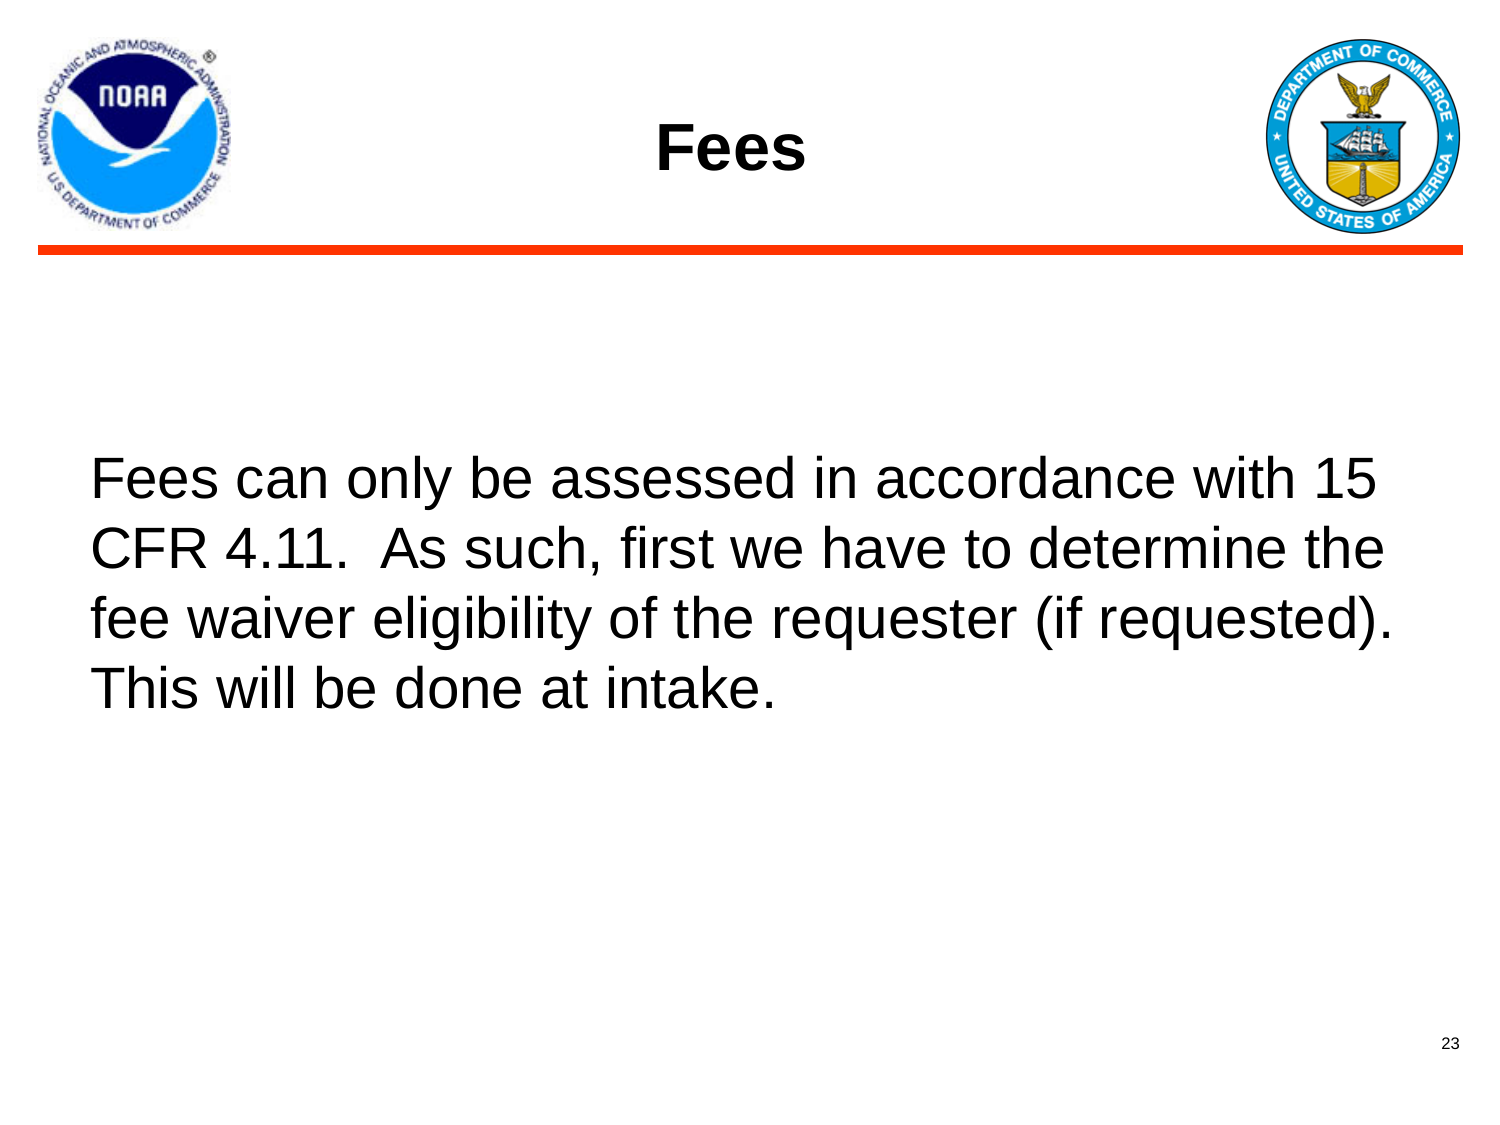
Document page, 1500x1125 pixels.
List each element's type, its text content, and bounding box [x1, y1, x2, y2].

list Fees can only be assessed in accordance with 15 CFR 4.11. As such, first we have to determine the fee waiver eligibility of the requester (if requested). This will be done at intake. [75, 312, 1450, 888]
picture [1262, 37, 1463, 237]
title Fees [249, 50, 1213, 238]
text_box 23 [1162, 1024, 1475, 1100]
picture [37, 37, 231, 231]
